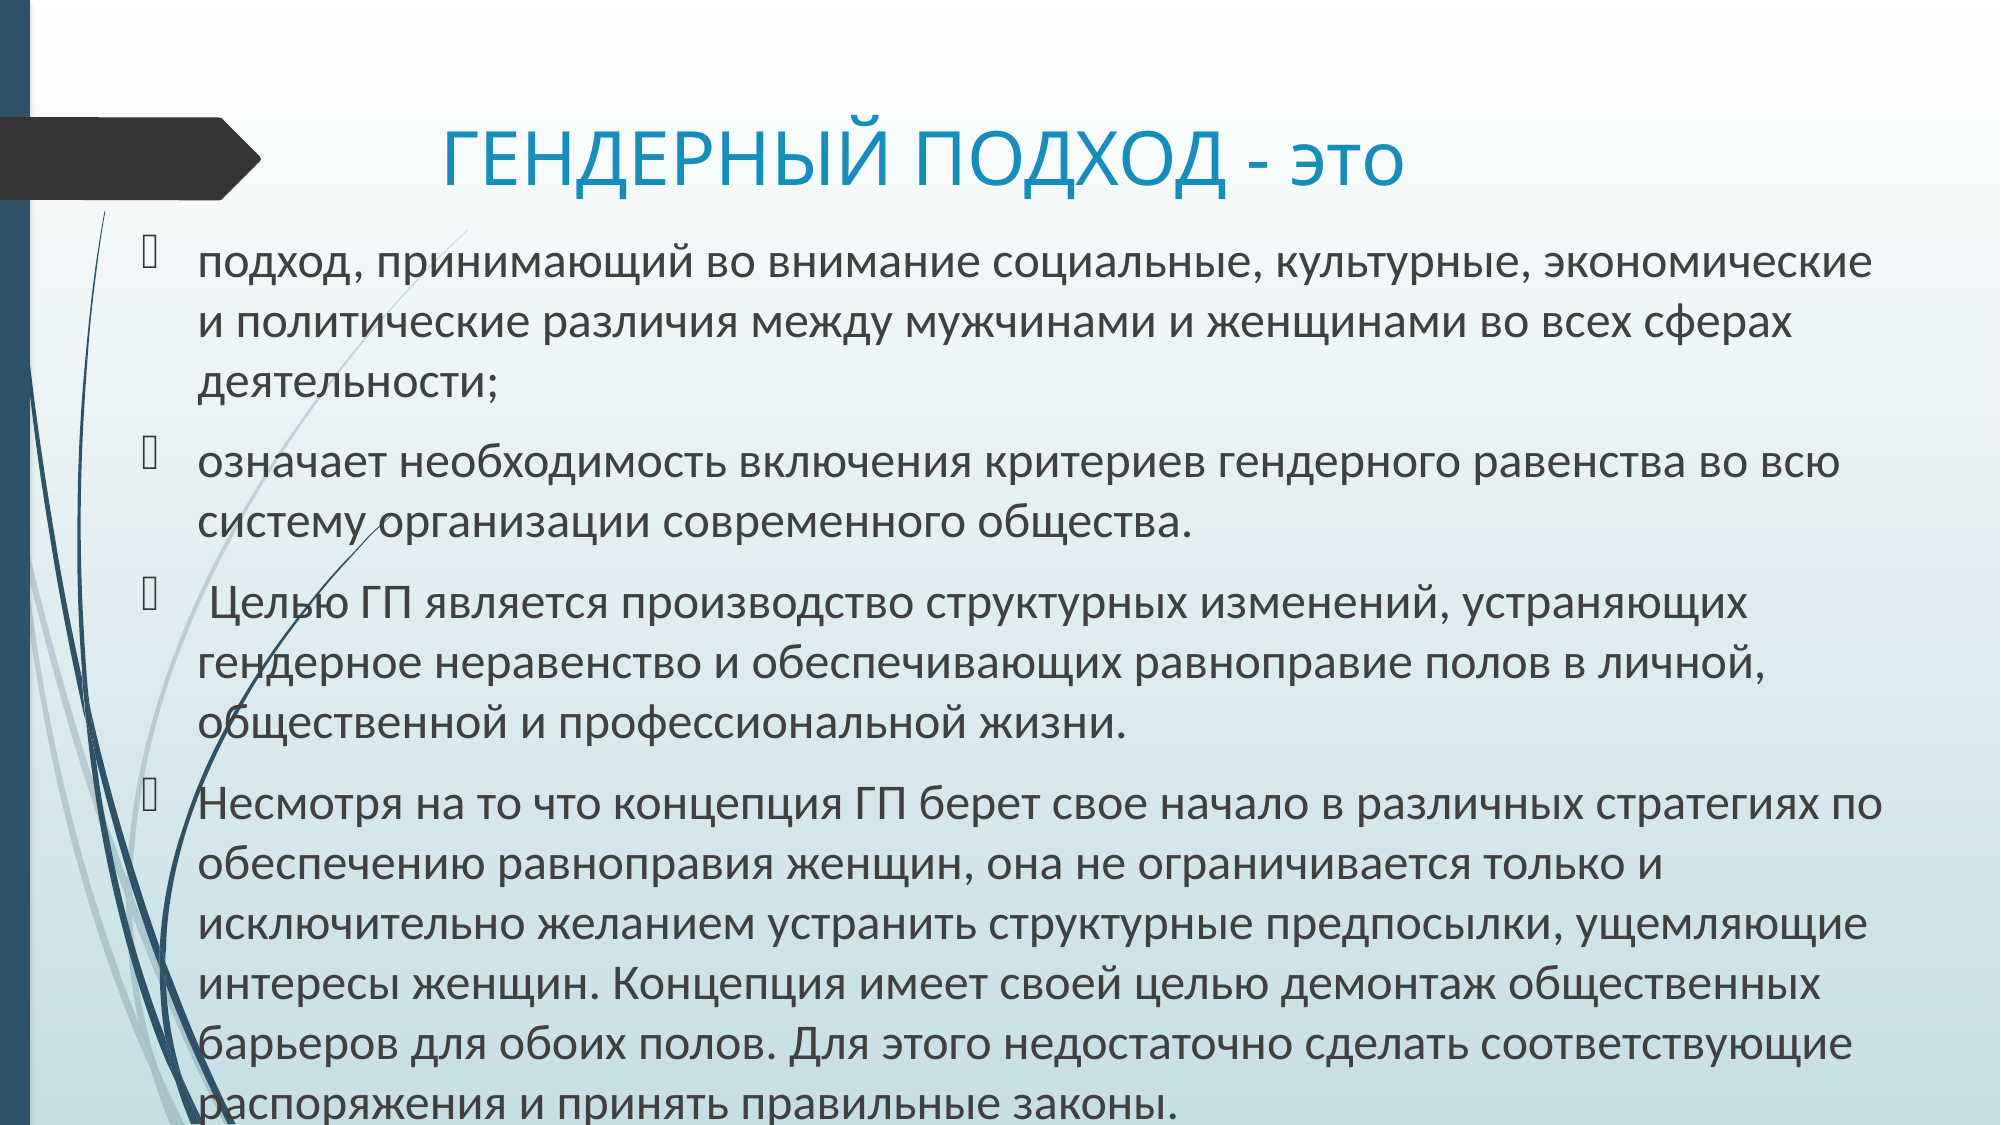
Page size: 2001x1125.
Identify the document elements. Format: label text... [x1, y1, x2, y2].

list подход, принимающий во внимание социальные, культурные, экономические и политические различия между мужчинами и женщинами во всех сферах деятельности; означает необходимость включения критериев гендерного равенства во всю систему организации современного общества. Целью ГП является производство структурных изменений, устраняющих гендерное неравенство и обеспечивающих равноправие полов в личной, общественной и профессиональной жизни. Несмотря на то что концепция ГП берет свое начало в различных стратегиях по обеспечению равноправия женщин, она не ограничивается только и исключительно желанием устранить структурные предпосылки, ущемляющие интересы женщин. Концепция имеет своей целью демонтаж общественных барьеров для обоих полов. Для этого недостаточно сделать соответствующие распоряжения и принять правильные законы. [126, 219, 1906, 1125]
title ГЕНДЕРНЫЙ ПОДХОД - это [425, 102, 1888, 219]
